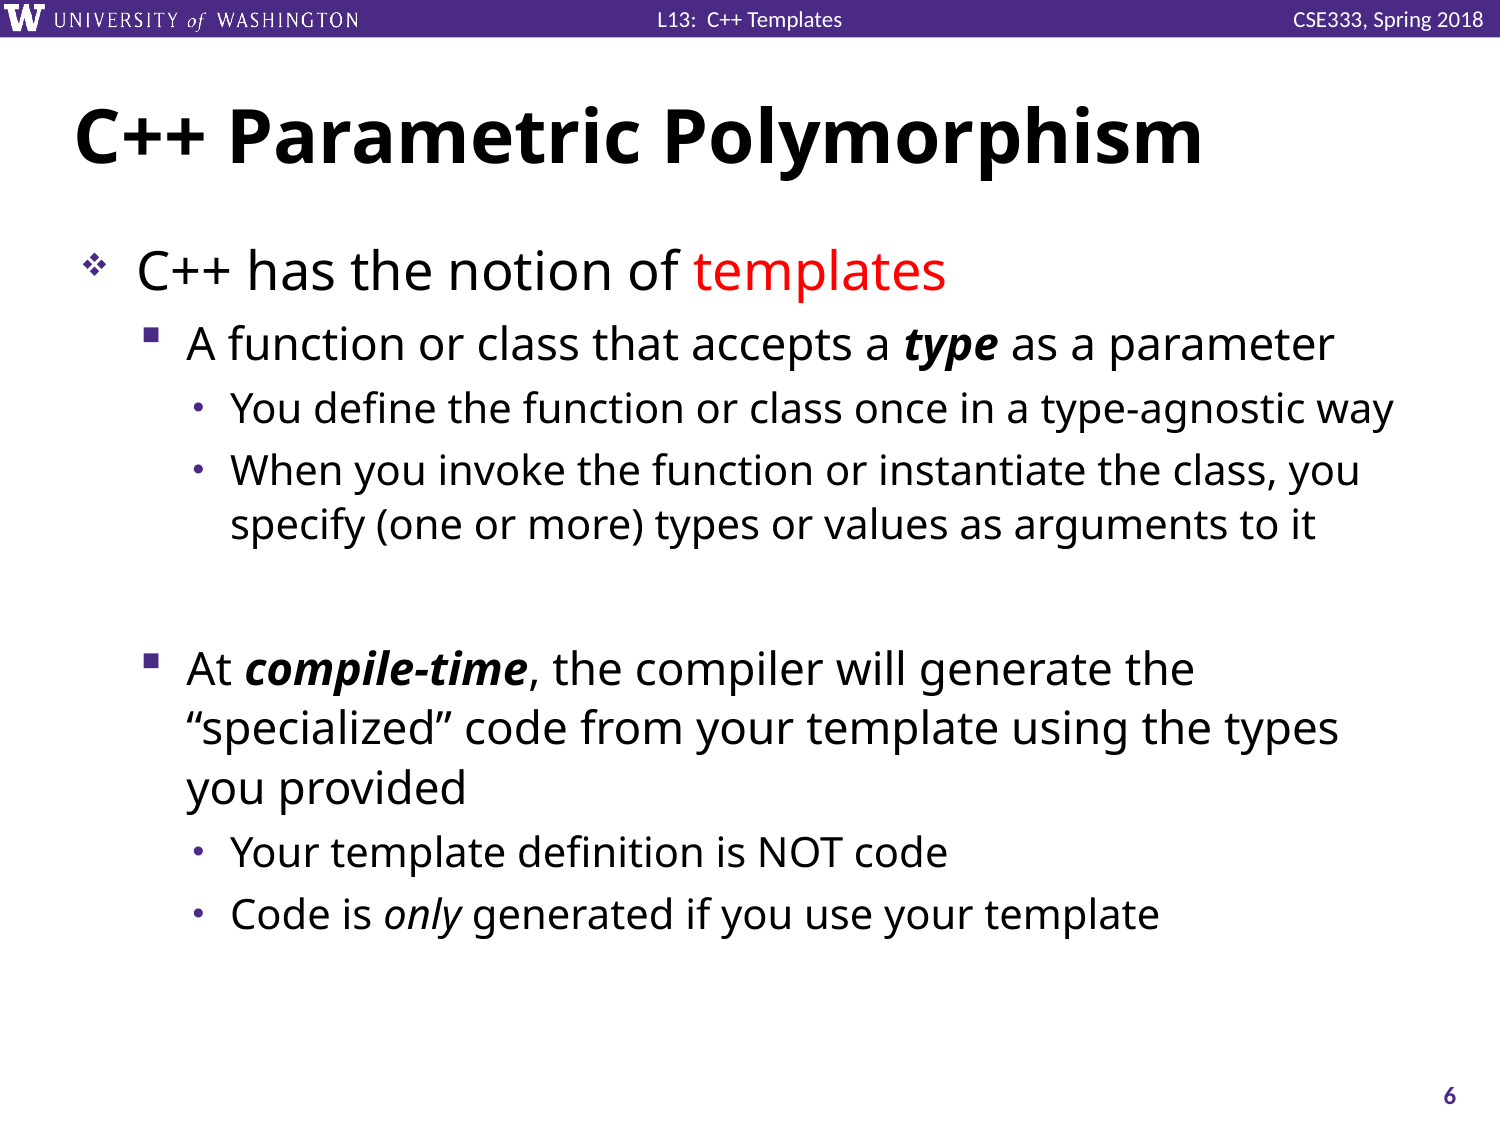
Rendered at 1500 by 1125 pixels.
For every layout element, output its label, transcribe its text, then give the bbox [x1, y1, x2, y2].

picture [4, 4, 358, 32]
slide_number 6 [1400, 1065, 1500, 1125]
list C++ has the notion of templates A function or class that accepts a type as a parameter You define the function or class once in a type-agnostic way When you invoke the function or instantiate the class, you specify (one or more) types or values as arguments to it At compile-time, the compiler will generate the “specialized” code from your template using the types you provided Your template definition is NOT code Code is only generated if you use your template [64, 223, 1438, 1040]
title C++ Parametric Polymorphism [58, 71, 1438, 197]
